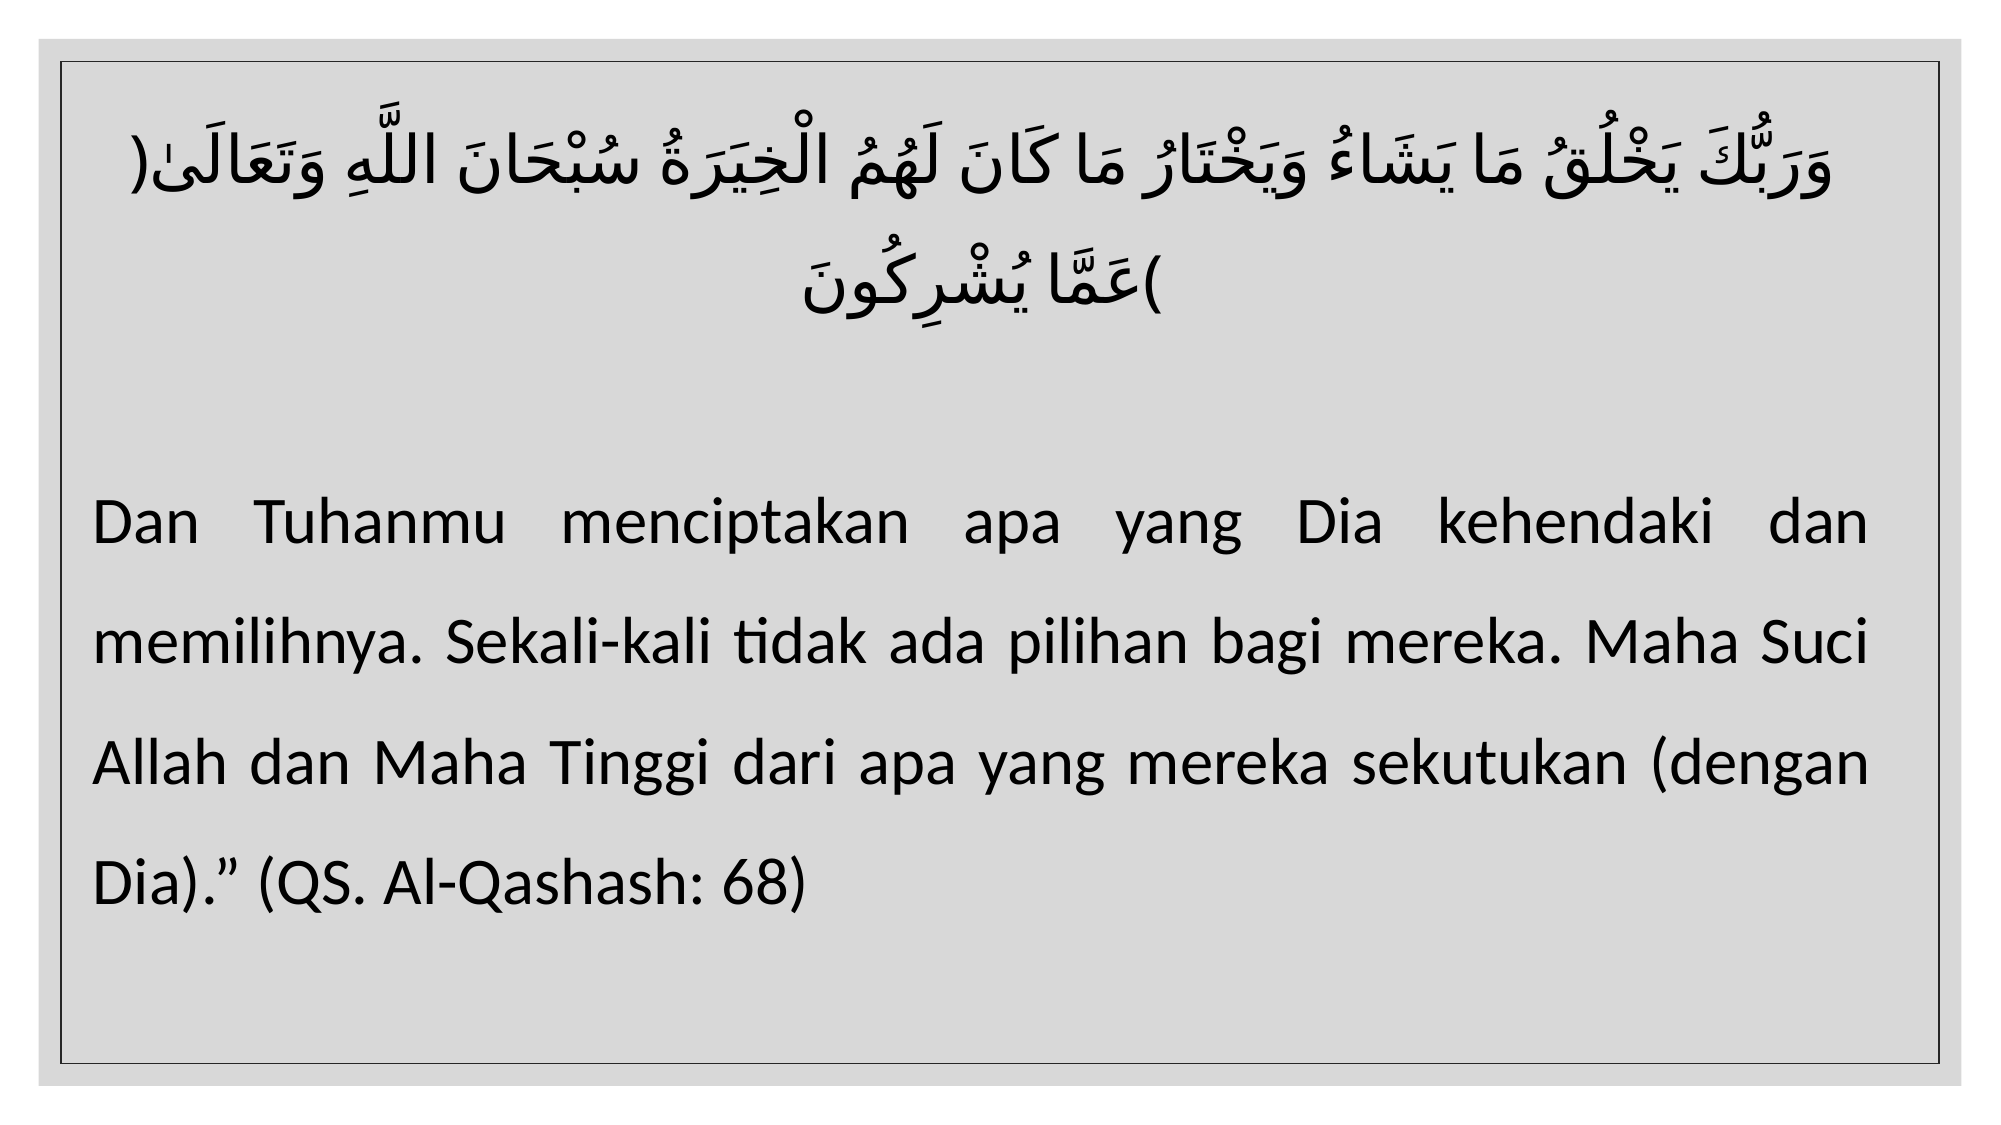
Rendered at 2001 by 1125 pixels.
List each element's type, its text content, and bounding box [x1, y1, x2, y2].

list ‎﴿وَرَبُّكَ يَخْلُقُ مَا يَشَاءُ وَيَخْتَارُ مَا كَانَ لَهُمُ الْخِيَرَةُ سُبْحَانَ اللَّهِ وَتَعَالَىٰ عَمَّا يُشْرِكُونَ﴾ Dan Tuhanmu menciptakan apa yang Dia kehendaki dan memilihnya. Sekali-kali tidak ada pilihan bagi mereka. Maha Suci Allah dan Maha Tinggi dari apa yang mereka sekutukan (dengan Dia).” (QS. Al-Qashash: 68) [77, 69, 1887, 1052]
